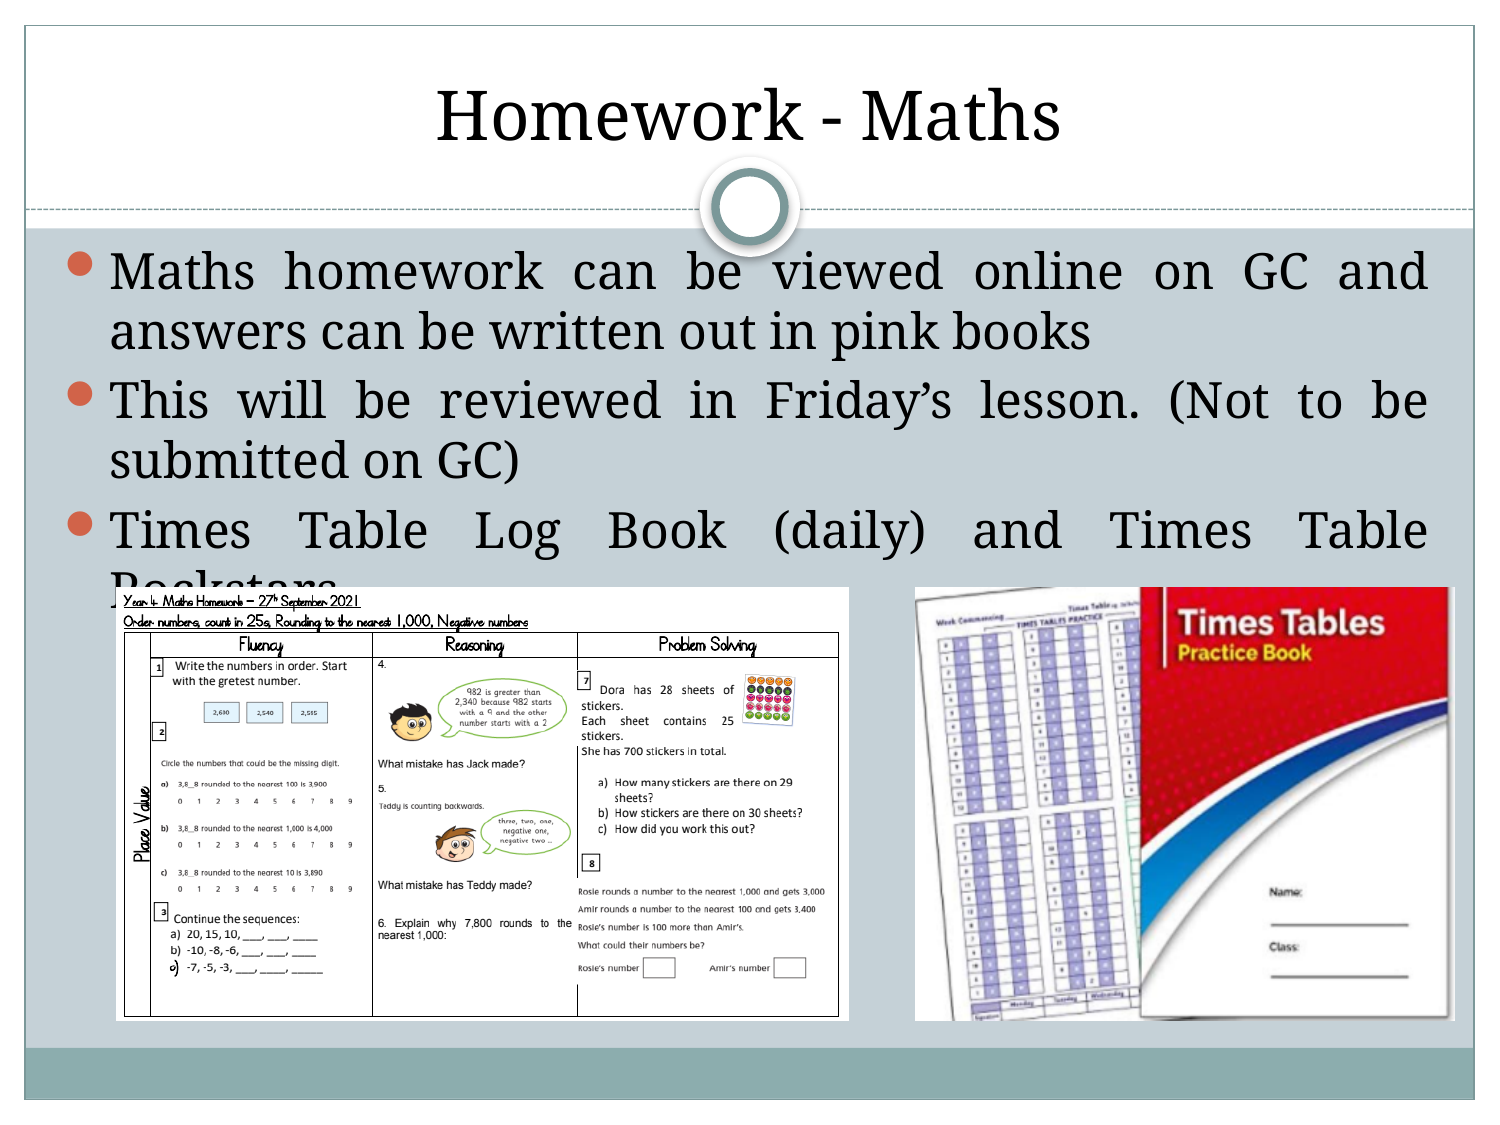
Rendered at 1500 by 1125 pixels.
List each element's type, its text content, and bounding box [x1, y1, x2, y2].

picture [915, 587, 1455, 1021]
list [116, 587, 849, 1021]
text_box Maths homework can be viewed online on GC and answers can be written out in pink books This will be reviewed in Friday’s lesson. (Not to be submitted on GC) Times Table Log Book (daily) and Times Table Rockstars [49, 231, 1445, 982]
title Homework - Maths [49, 37, 1450, 162]
